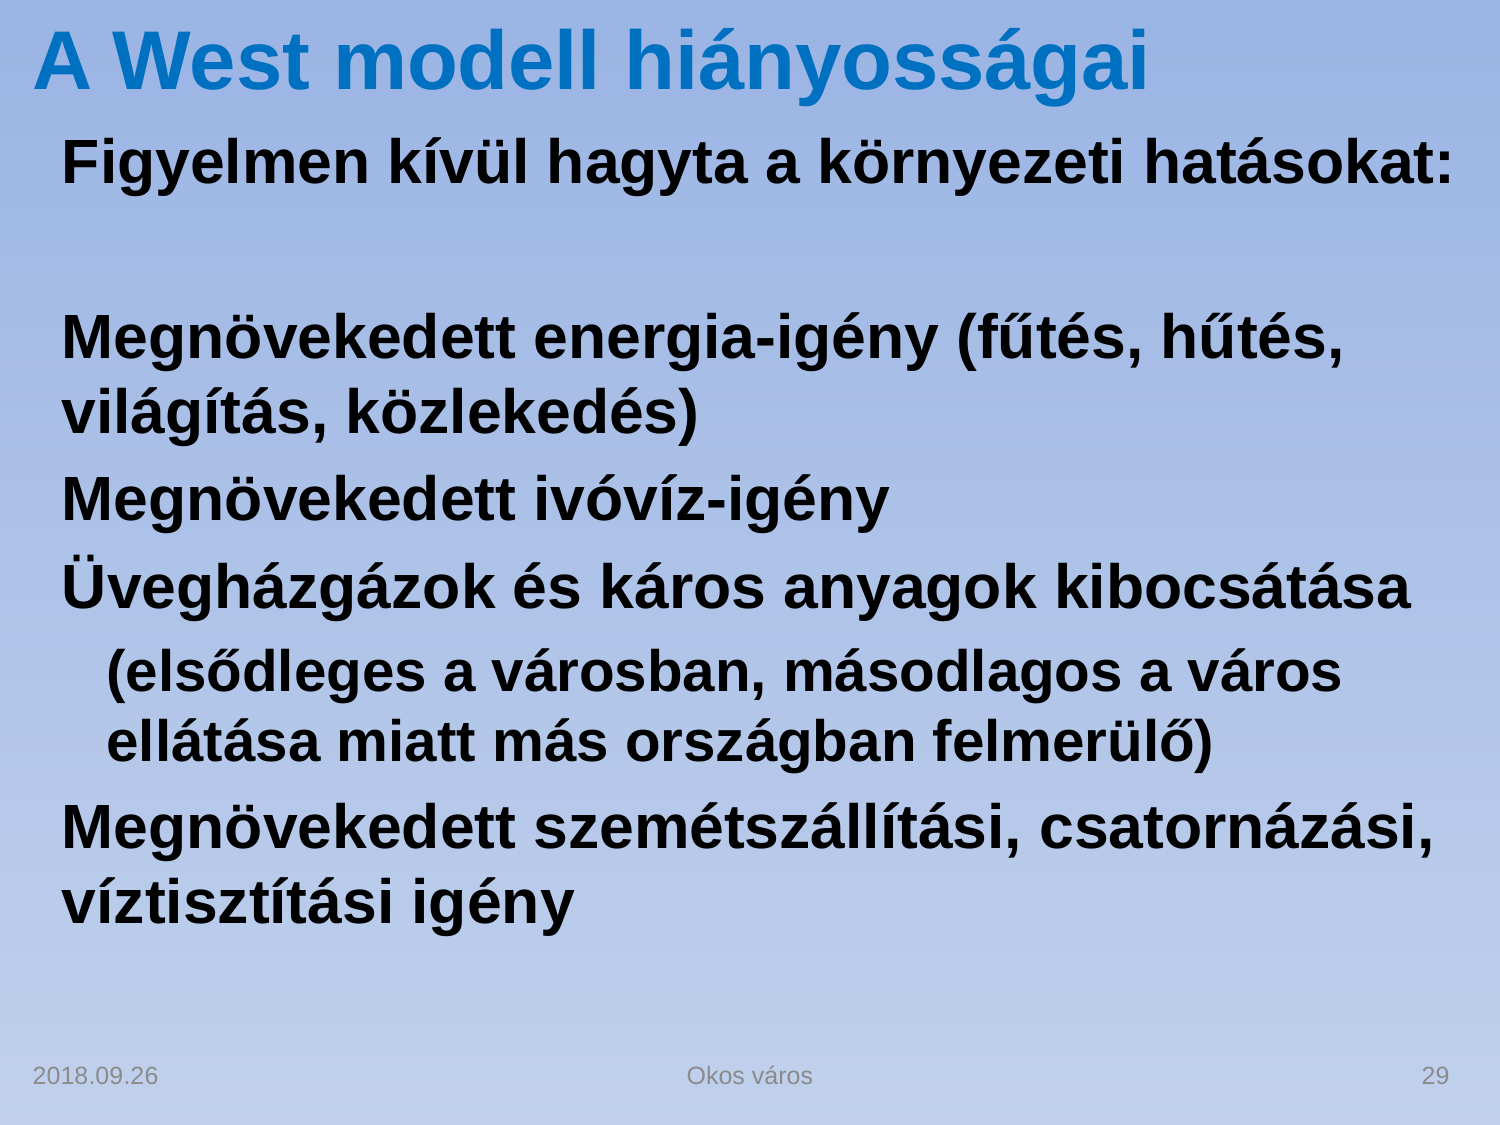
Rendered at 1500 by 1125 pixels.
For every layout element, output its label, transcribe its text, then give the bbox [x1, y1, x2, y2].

footer Okos város [513, 1045, 987, 1105]
list Figyelmen kívül hagyta a környezeti hatásokat: Megnövekedett energia-igény (fűtés, hűtés, világítás, közlekedés) Megnövekedett ivóvíz-igény Üvegházgázok és káros anyagok kibocsátása (elsődleges a városban, másodlagos a város ellátása miatt más országban felmerülő) Megnövekedett szemétszállítási, csatornázási, víztisztítási igény [17, 113, 1483, 1024]
title A West modell hiányosságai [17, 11, 1483, 101]
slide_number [17, 1045, 313, 1105]
slide_number 29 [1169, 1045, 1465, 1105]
